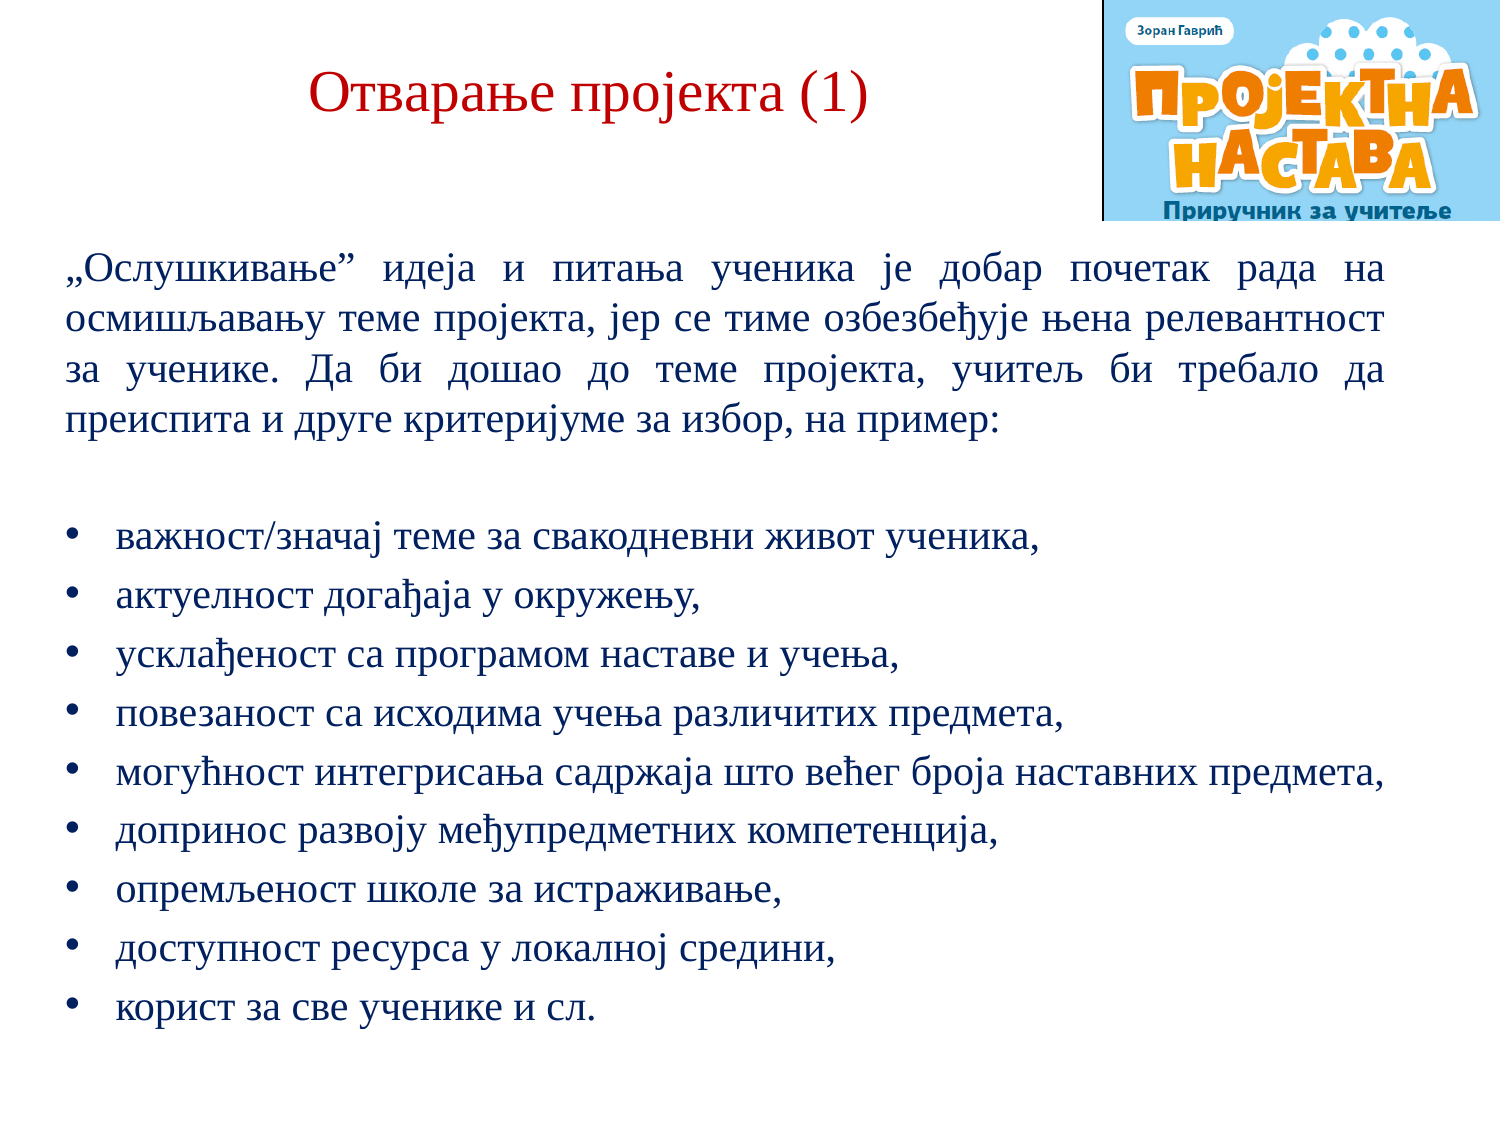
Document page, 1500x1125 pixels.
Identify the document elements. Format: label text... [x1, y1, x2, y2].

picture [1101, 0, 1500, 221]
list „Ослушкивање” идеја и питања ученика је добар почетак рада на осмишљавању теме пројекта, јер се тиме озбезбеђује њена релевантност за ученике. Да би дошао до теме пројекта, учитељ би требало да преиспита и друге критеријуме за избор, на пример: важност/значај теме за свакодневни живот ученика, актуелност догађаја у окружењу, усклађеност са програмом наставе и учења, повезаност са исходима учења различитих предмета, могућност интегрисања садржаја што већег броја наставних предмета, допринос развоју међупредметних компетенција, опремљеност школе за истраживање, доступност ресурса у локалној средини, корист за све ученике и сл. [50, 231, 1400, 1062]
title Отварање пројекта (1) [75, 45, 1103, 231]
